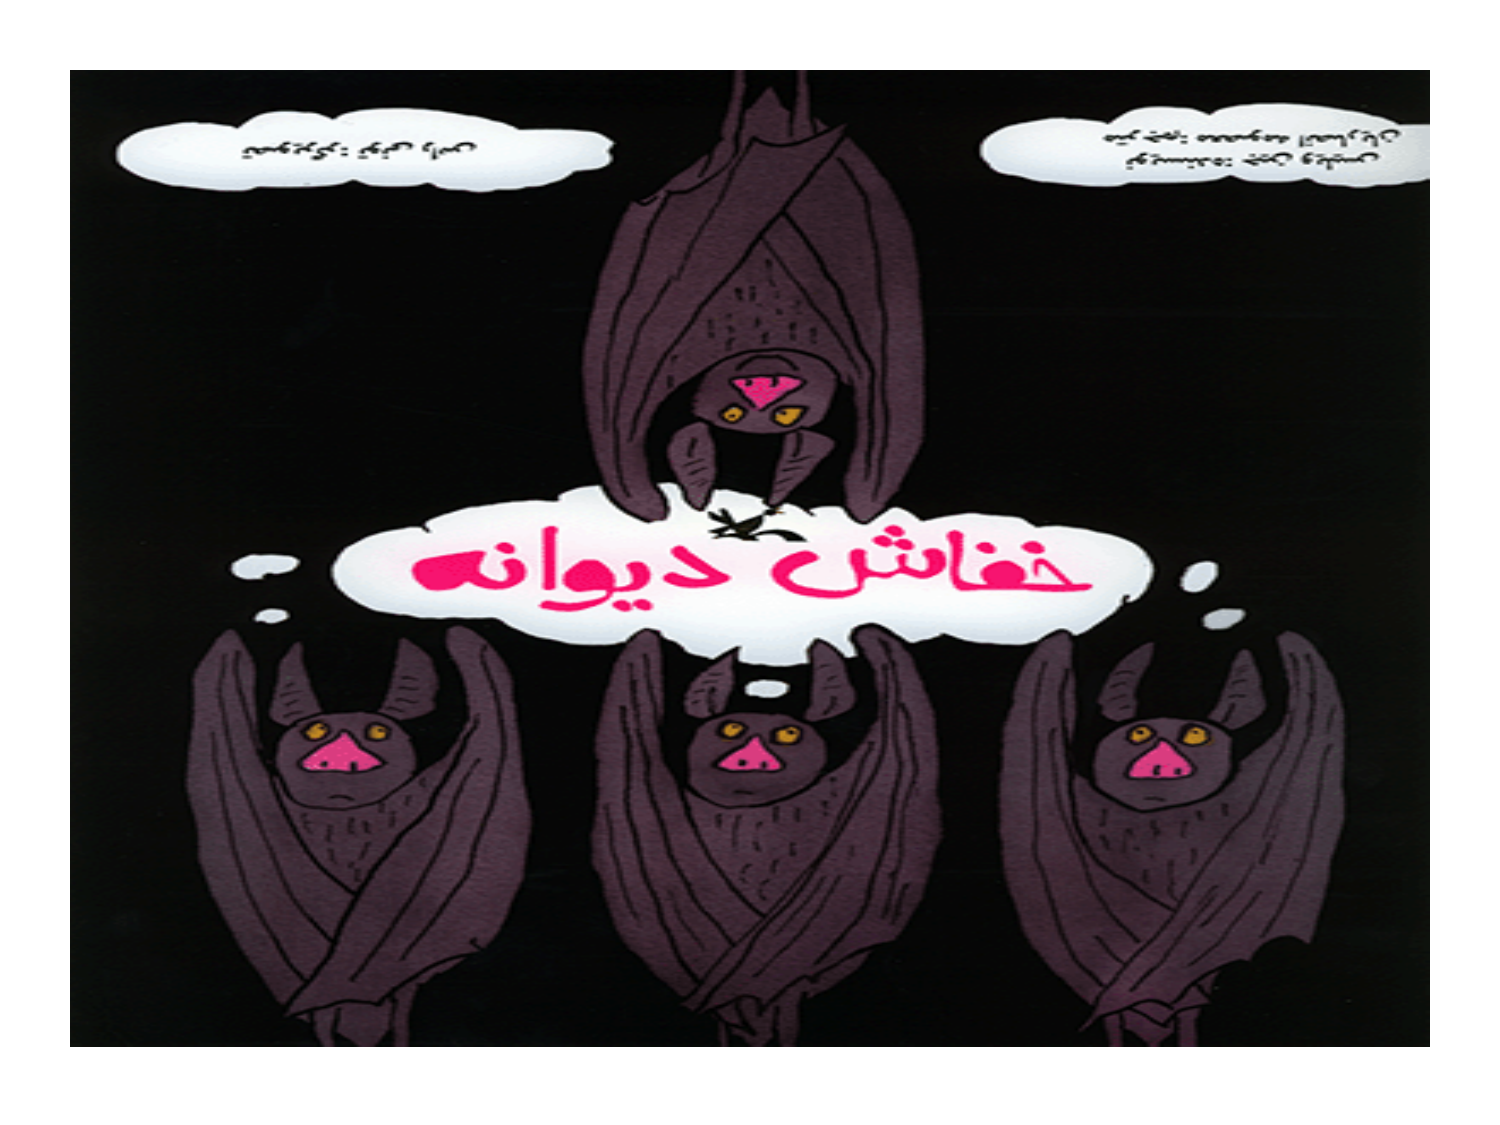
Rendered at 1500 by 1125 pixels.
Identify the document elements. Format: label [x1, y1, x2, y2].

picture [70, 70, 1430, 1048]
